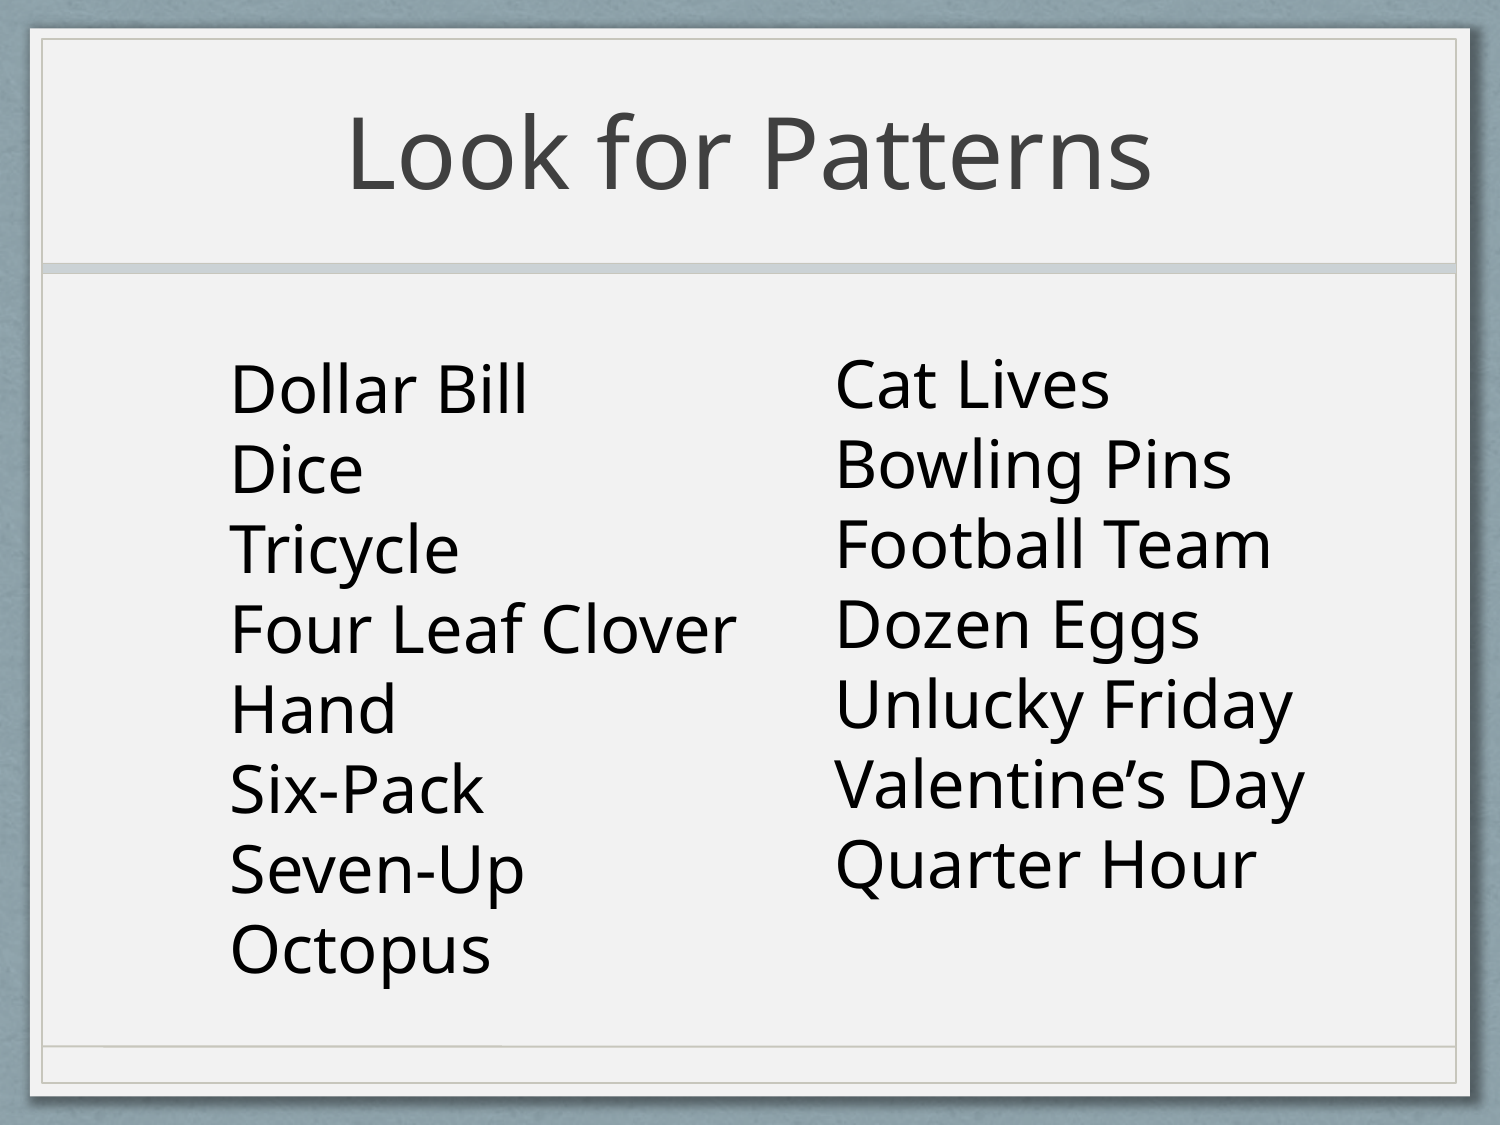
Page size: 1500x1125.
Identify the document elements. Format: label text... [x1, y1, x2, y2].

title Look for Patterns [147, 40, 1353, 260]
text_box Cat Lives Bowling Pins Football Team Dozen Eggs Unlucky Friday Valentine’s Day Quarter Hour [819, 334, 1337, 909]
text_box Dollar Bill Dice Tricycle Four Leaf Clover Hand Six-Pack Seven-Up Octopus [214, 339, 773, 1075]
